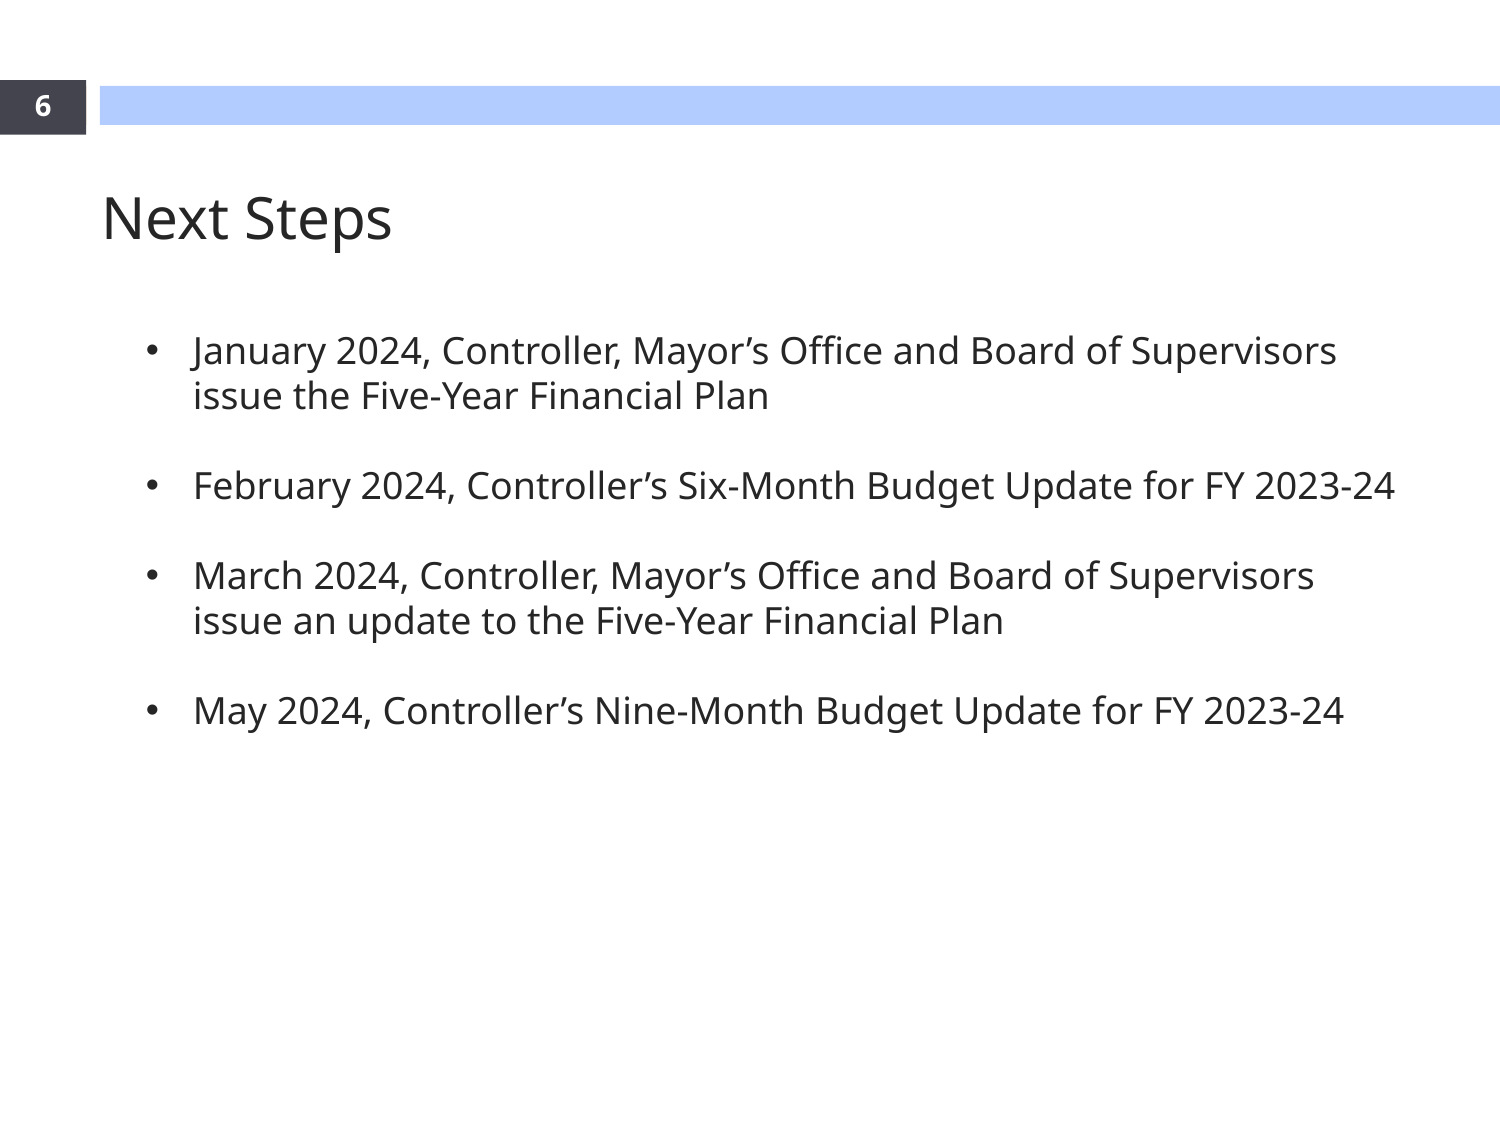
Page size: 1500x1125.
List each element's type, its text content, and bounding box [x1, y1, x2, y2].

text_box 6 [0, 80, 87, 135]
text_box January 2024, Controller, Mayor’s Office and Board of Supervisors issue the Five-Year Financial Plan February 2024, Controller’s Six-Month Budget Update for FY 2023-24 March 2024, Controller, Mayor’s Office and Board of Supervisors issue an update to the Five-Year Financial Plan May 2024, Controller’s Nine-Month Budget Update for FY 2023-24 [131, 274, 1419, 740]
text_box Next Steps [86, 173, 1413, 259]
text_box [98, 84, 1500, 127]
